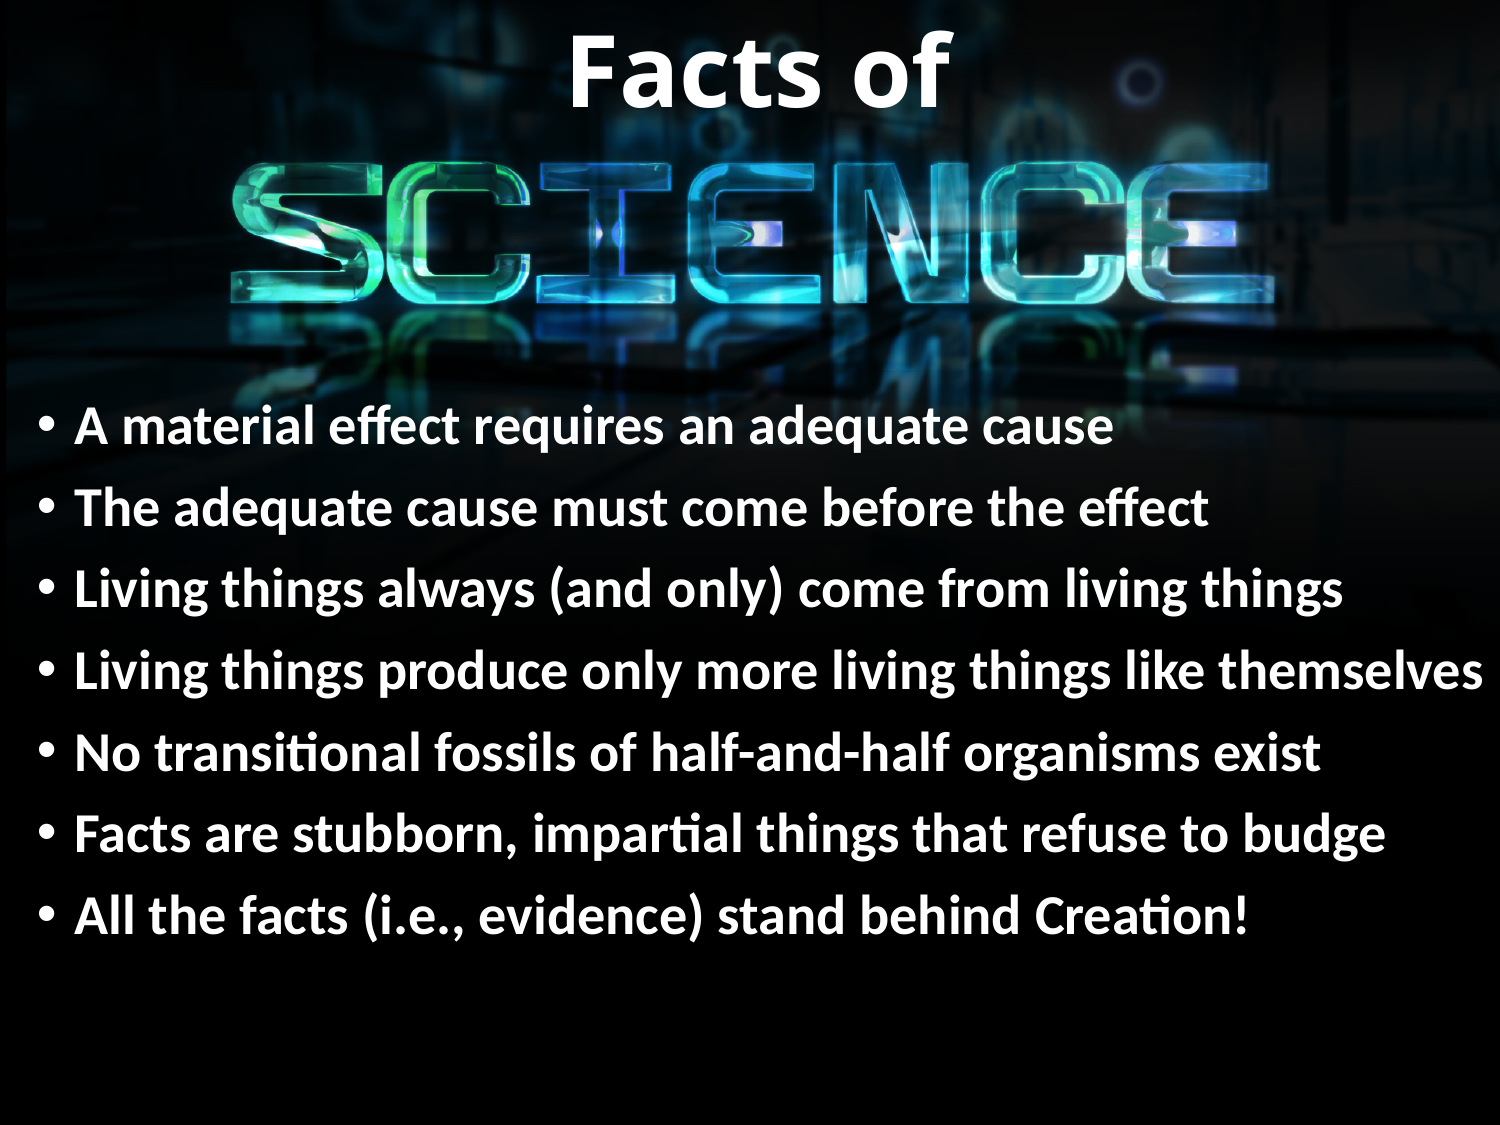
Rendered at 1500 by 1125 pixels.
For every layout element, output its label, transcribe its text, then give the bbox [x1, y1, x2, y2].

picture [6, 0, 1500, 756]
list A material effect requires an adequate cause The adequate cause must come before the effect Living things always (and only) come from living things Living things produce only more living things like themselves No transitional fossils of half-and-half organisms exist Facts are stubborn, impartial things that refuse to budge All the facts (i.e., evidence) stand behind Creation! [21, 756, 1500, 1091]
